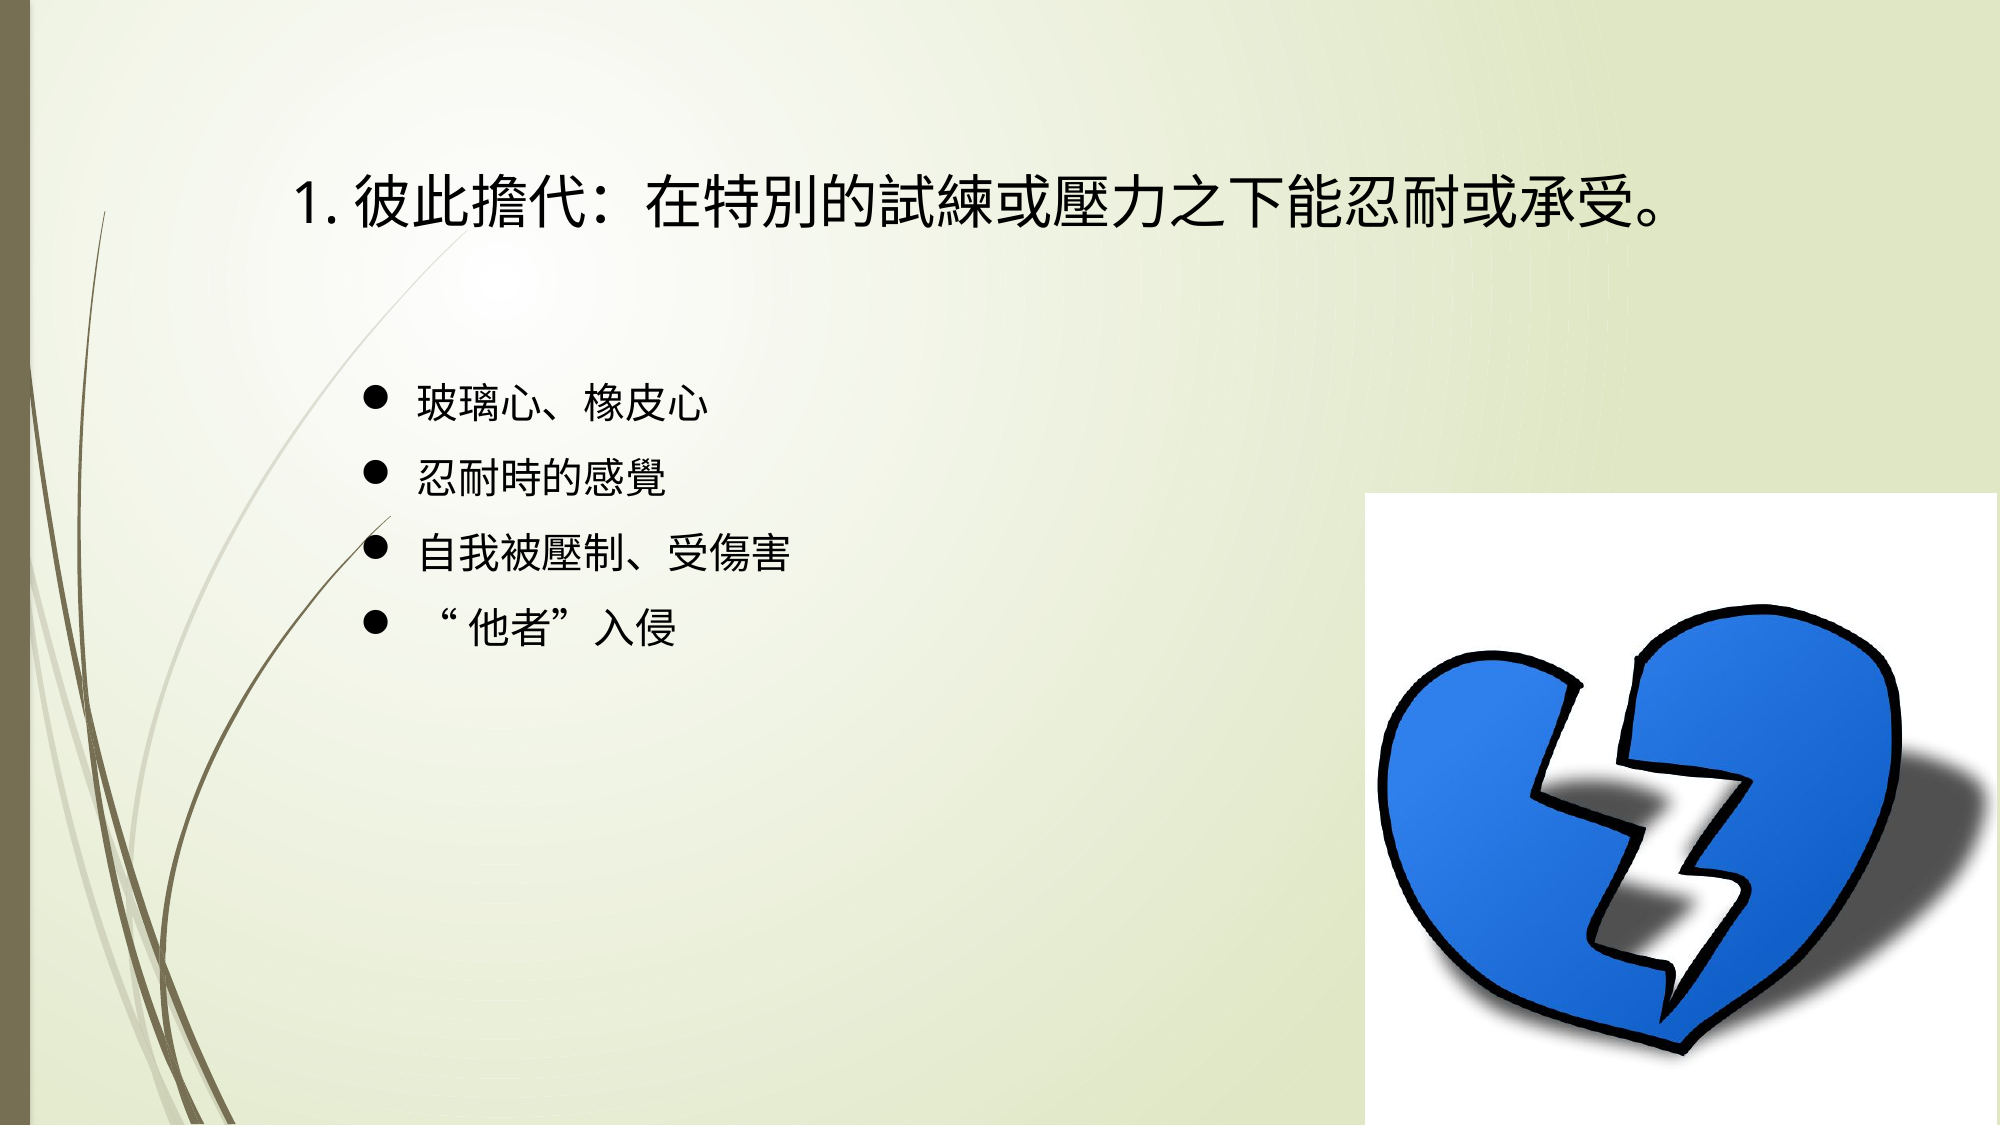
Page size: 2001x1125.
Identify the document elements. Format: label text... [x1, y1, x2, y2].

text_box 玻璃心、橡皮心 忍耐時的感覺 自我被壓制、受傷害 “他者”入侵 [345, 294, 971, 710]
text_box 1.彼此擔代：在特別的試練或壓力之下能忍耐或承受。 [215, 158, 1953, 243]
picture [1364, 493, 1997, 1125]
